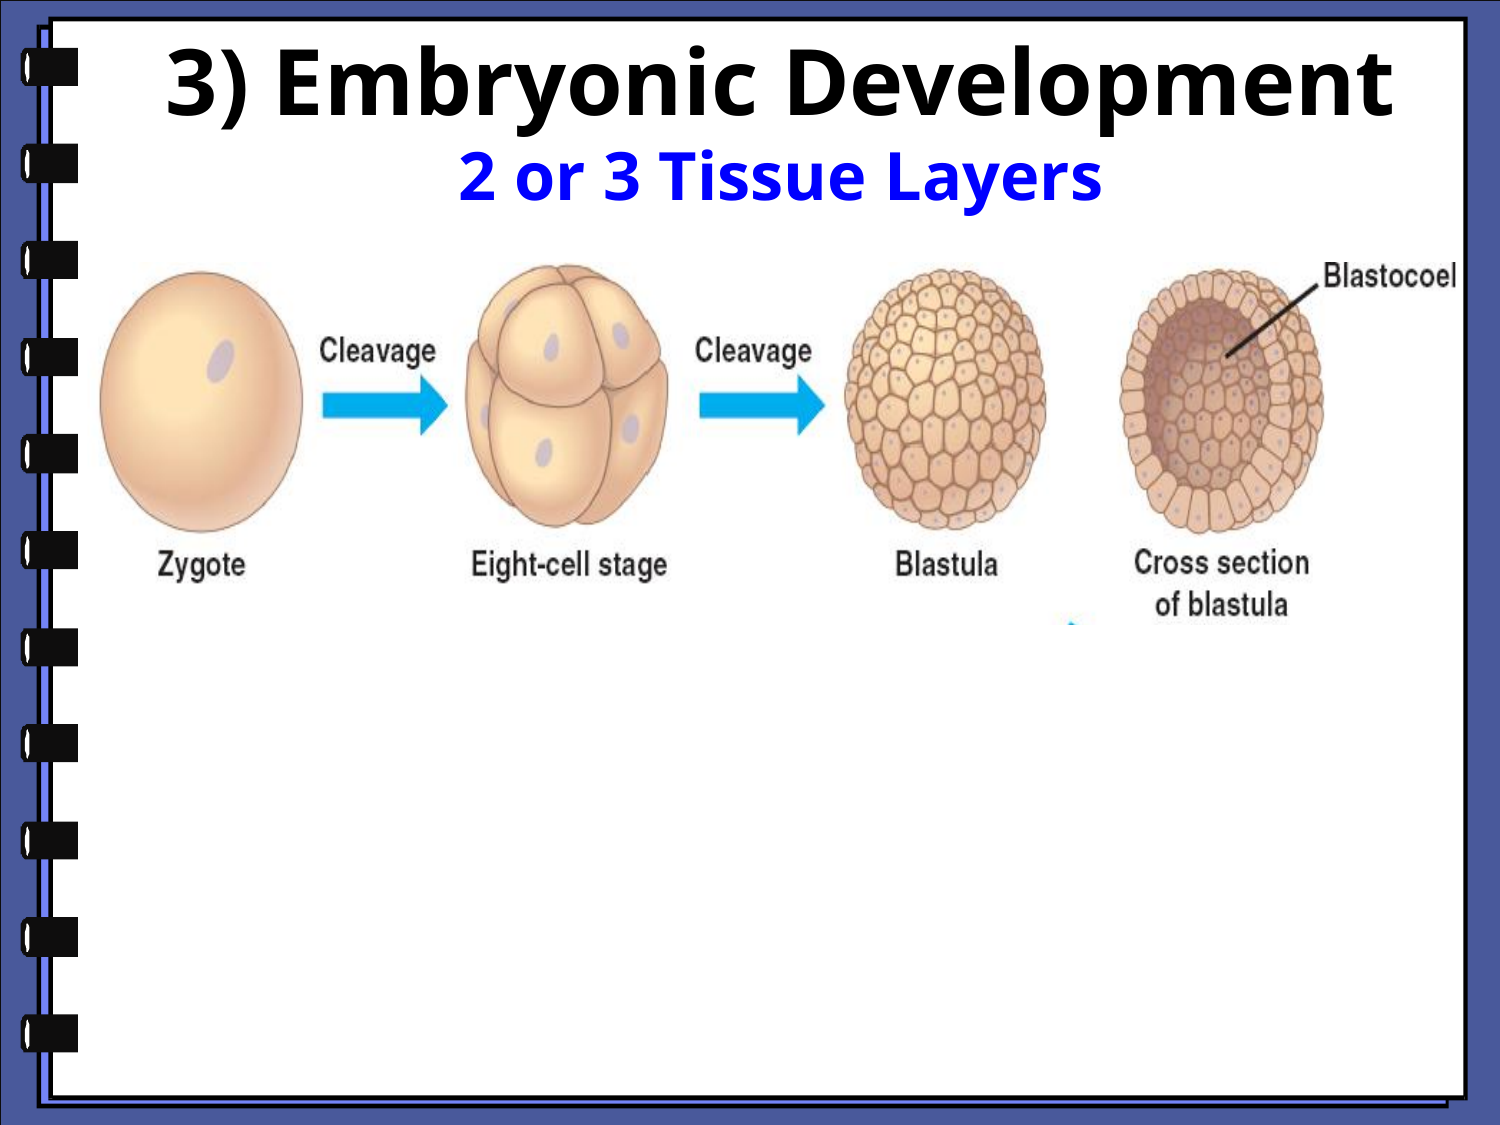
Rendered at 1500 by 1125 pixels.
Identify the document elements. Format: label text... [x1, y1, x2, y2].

picture [87, 262, 1456, 626]
title 3) Embryonic Development 2 or 3 Tissue Layers [149, 24, 1413, 213]
